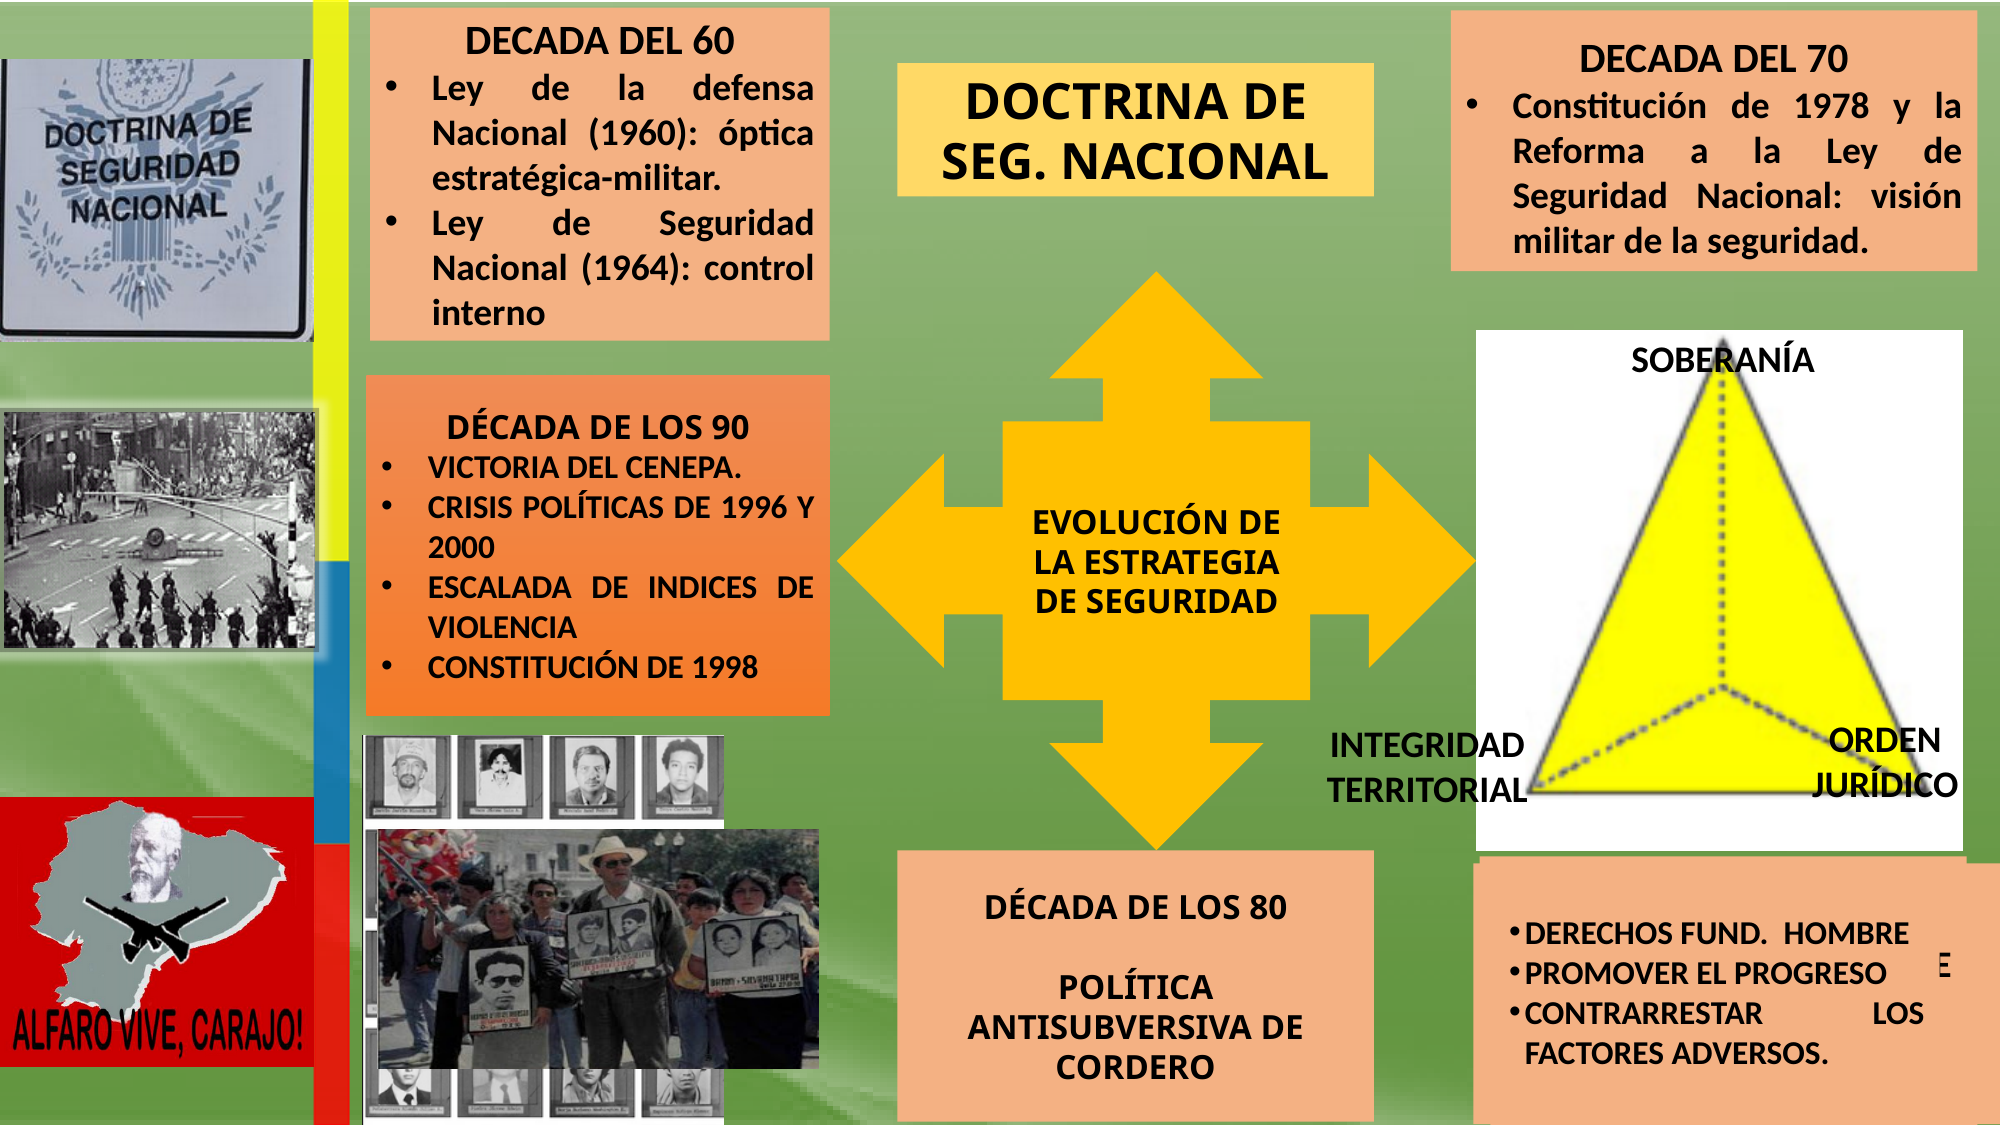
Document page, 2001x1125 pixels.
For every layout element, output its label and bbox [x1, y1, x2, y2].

text_box [313, 0, 349, 1125]
picture [0, 2, 315, 1125]
picture [349, 2, 2000, 1125]
